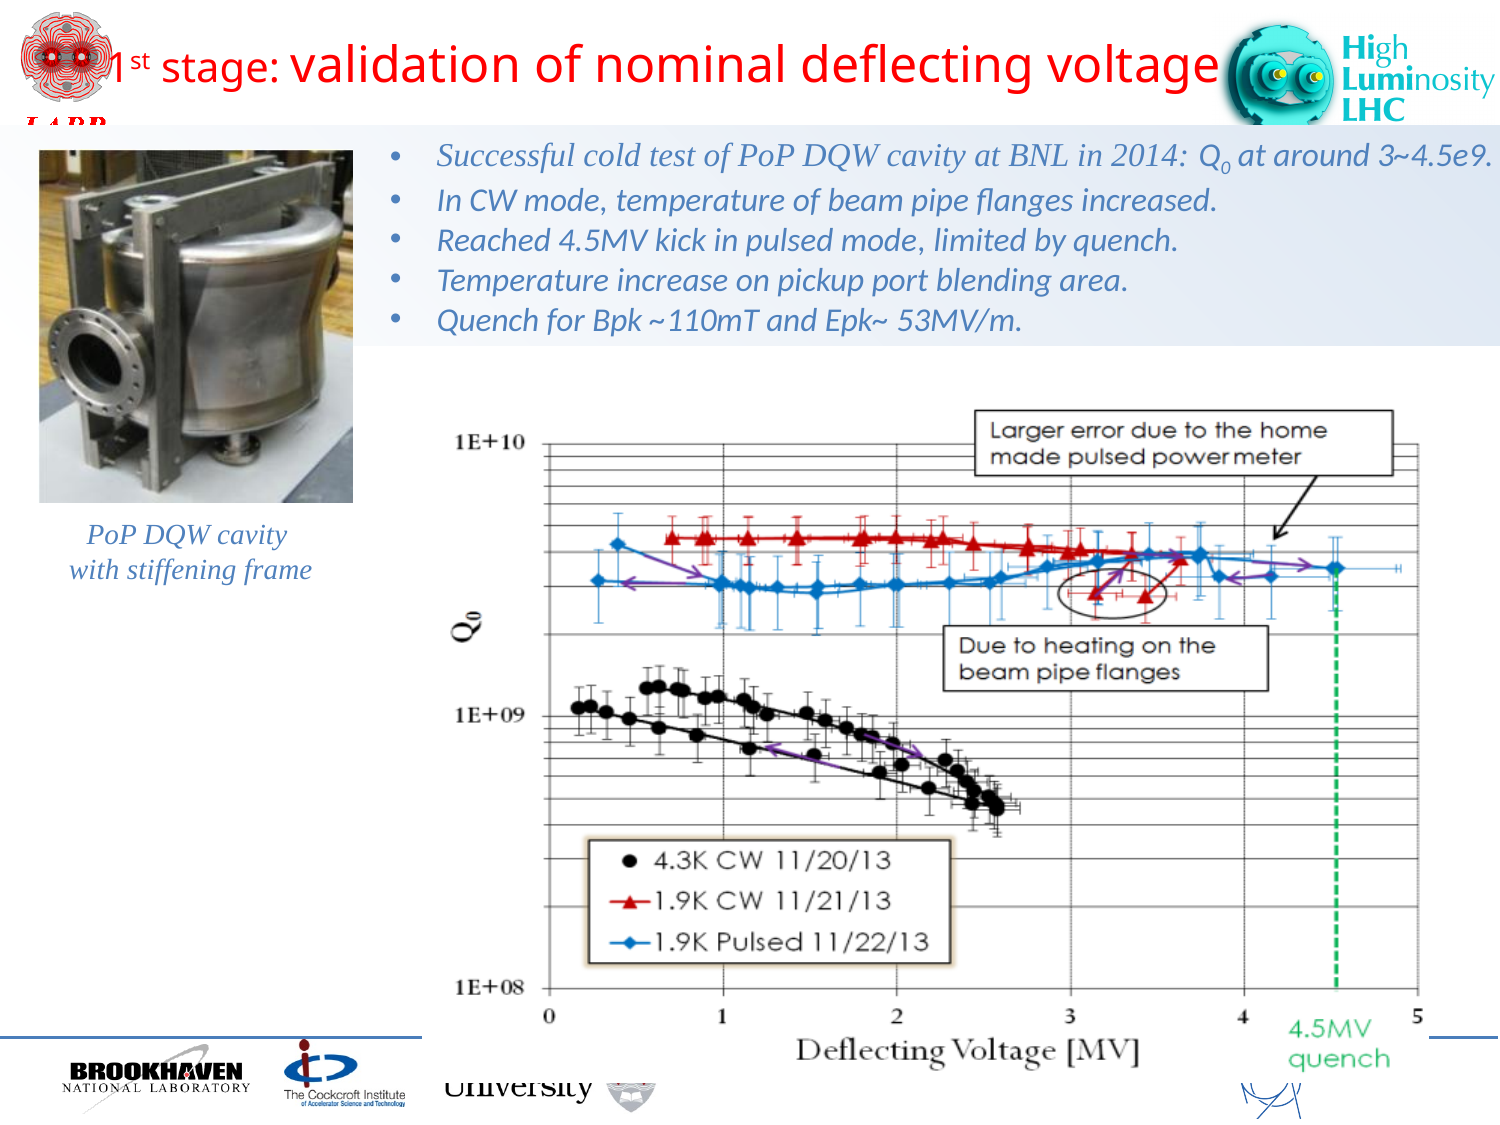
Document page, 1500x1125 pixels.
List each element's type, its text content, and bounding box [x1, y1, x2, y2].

picture [422, 394, 1429, 1119]
picture [18, 12, 37, 125]
text_box PoP DQW cavity with stiffening frame [48, 510, 333, 593]
text_box 1st stage: validation of nominal deflecting voltage [37, 0, 1318, 125]
picture [1318, 13, 1495, 125]
picture [38, 149, 353, 503]
picture [284, 1039, 405, 1107]
picture [62, 1044, 250, 1114]
text_box Successful cold test of PoP DQW cavity at BNL in 2014: Q0 at around 3~4.5e9. In CW mode, temperature of beam pipe flanges increased. Reached 4.5MV kick in pulsed mode, limited by quench. Temperature increase on pickup port blending area. Quench for Bpk ~110mT and Epk~ 53MV/m. [0, 125, 1500, 346]
